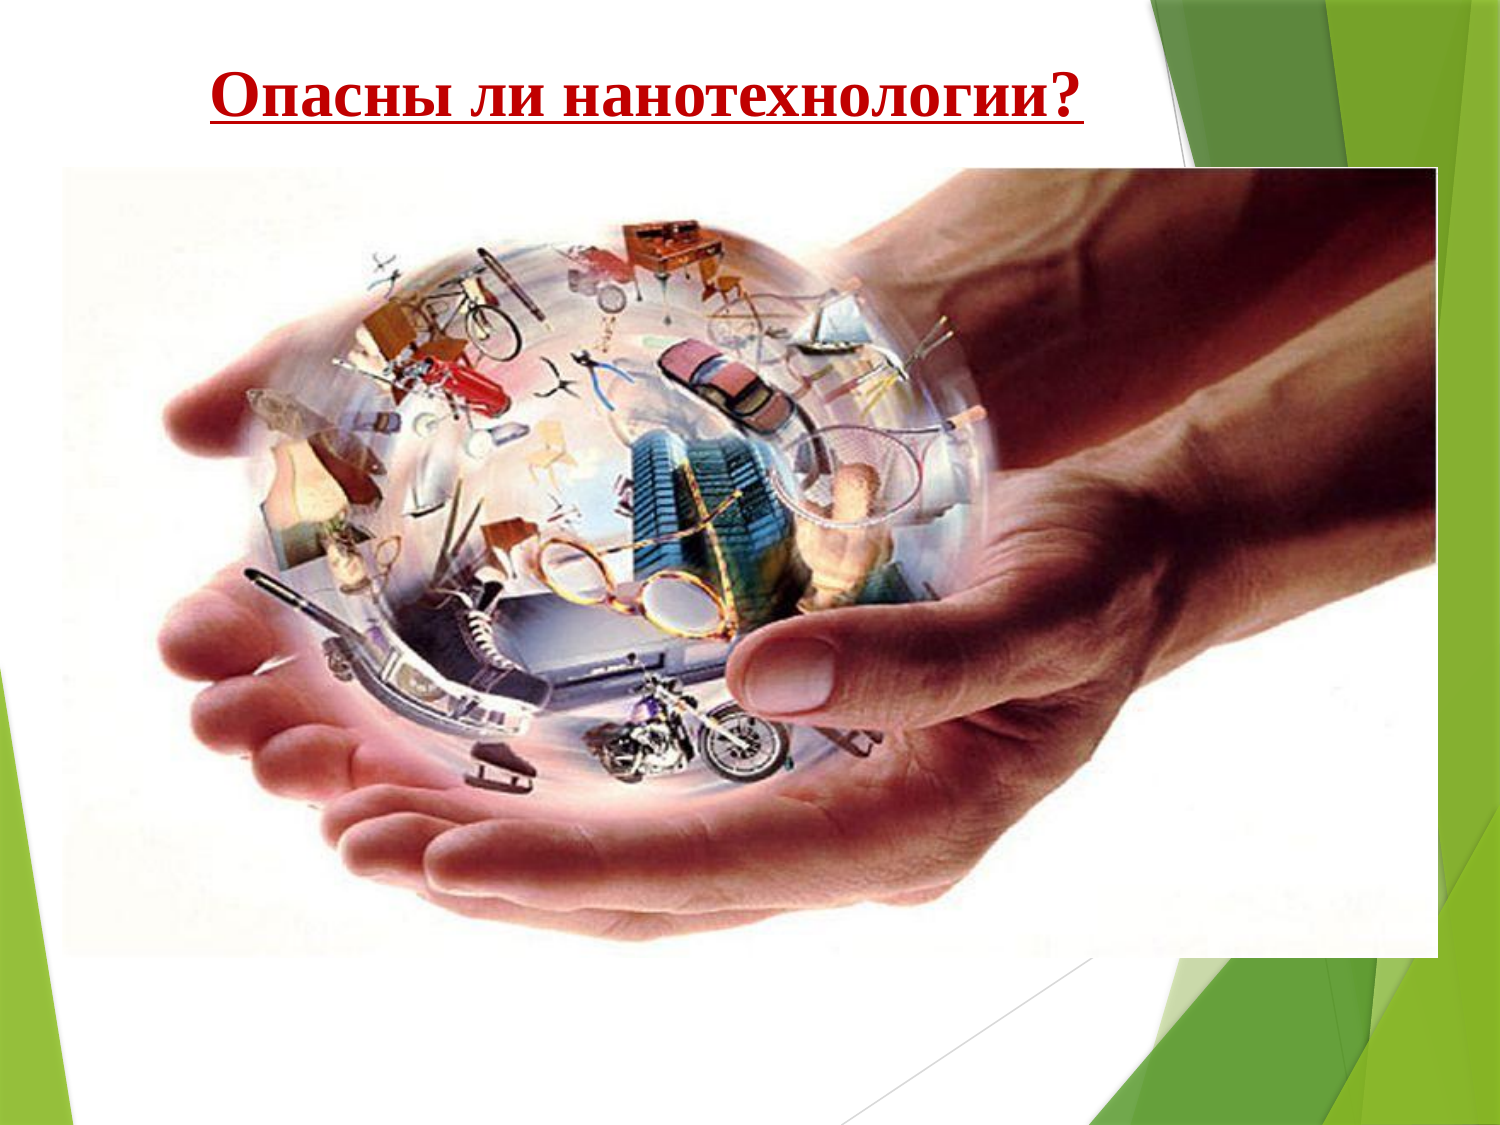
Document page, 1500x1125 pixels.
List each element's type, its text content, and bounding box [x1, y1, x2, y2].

picture [61, 166, 1439, 959]
list Опасны ли нанотехнологии? [194, 42, 1282, 166]
